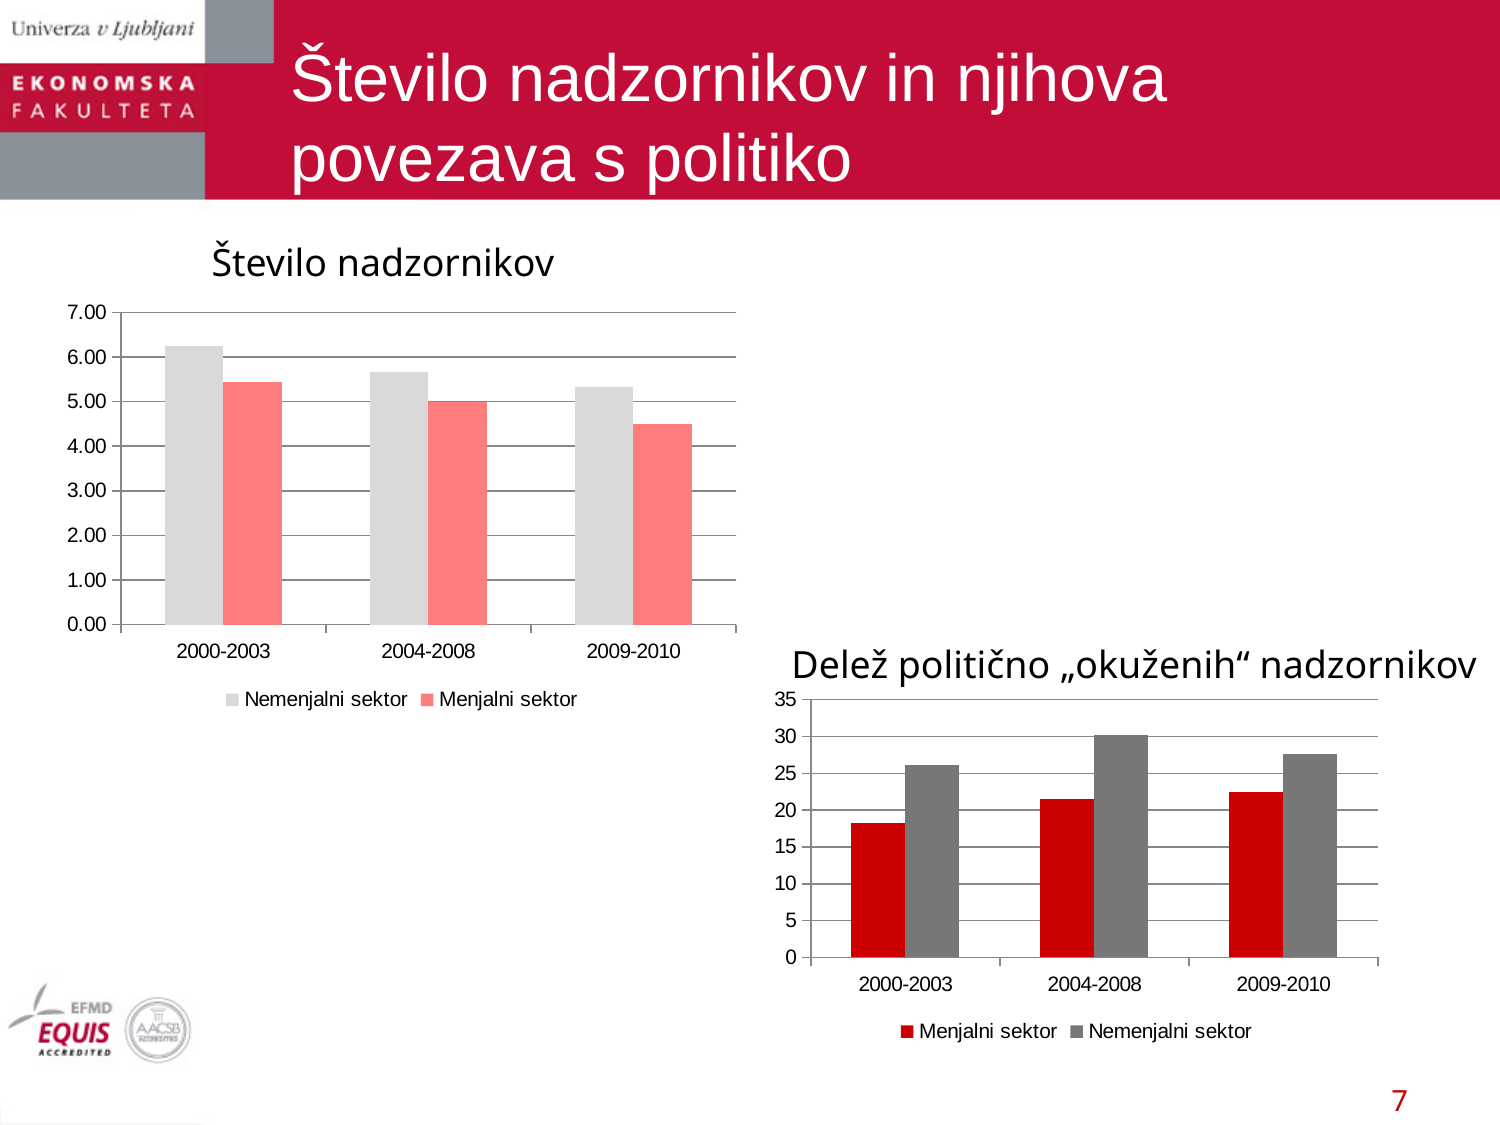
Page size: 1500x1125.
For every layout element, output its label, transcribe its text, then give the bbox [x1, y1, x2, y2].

chart [52, 292, 751, 718]
picture [0, 0, 1500, 1125]
chart [761, 680, 1391, 1050]
text_box Število nadzornikov [196, 231, 570, 290]
text_box Delež politično „okuženih“ nadzornikov [776, 633, 1493, 693]
title Število nadzornikov in njihova povezava s politiko [275, 24, 1475, 203]
